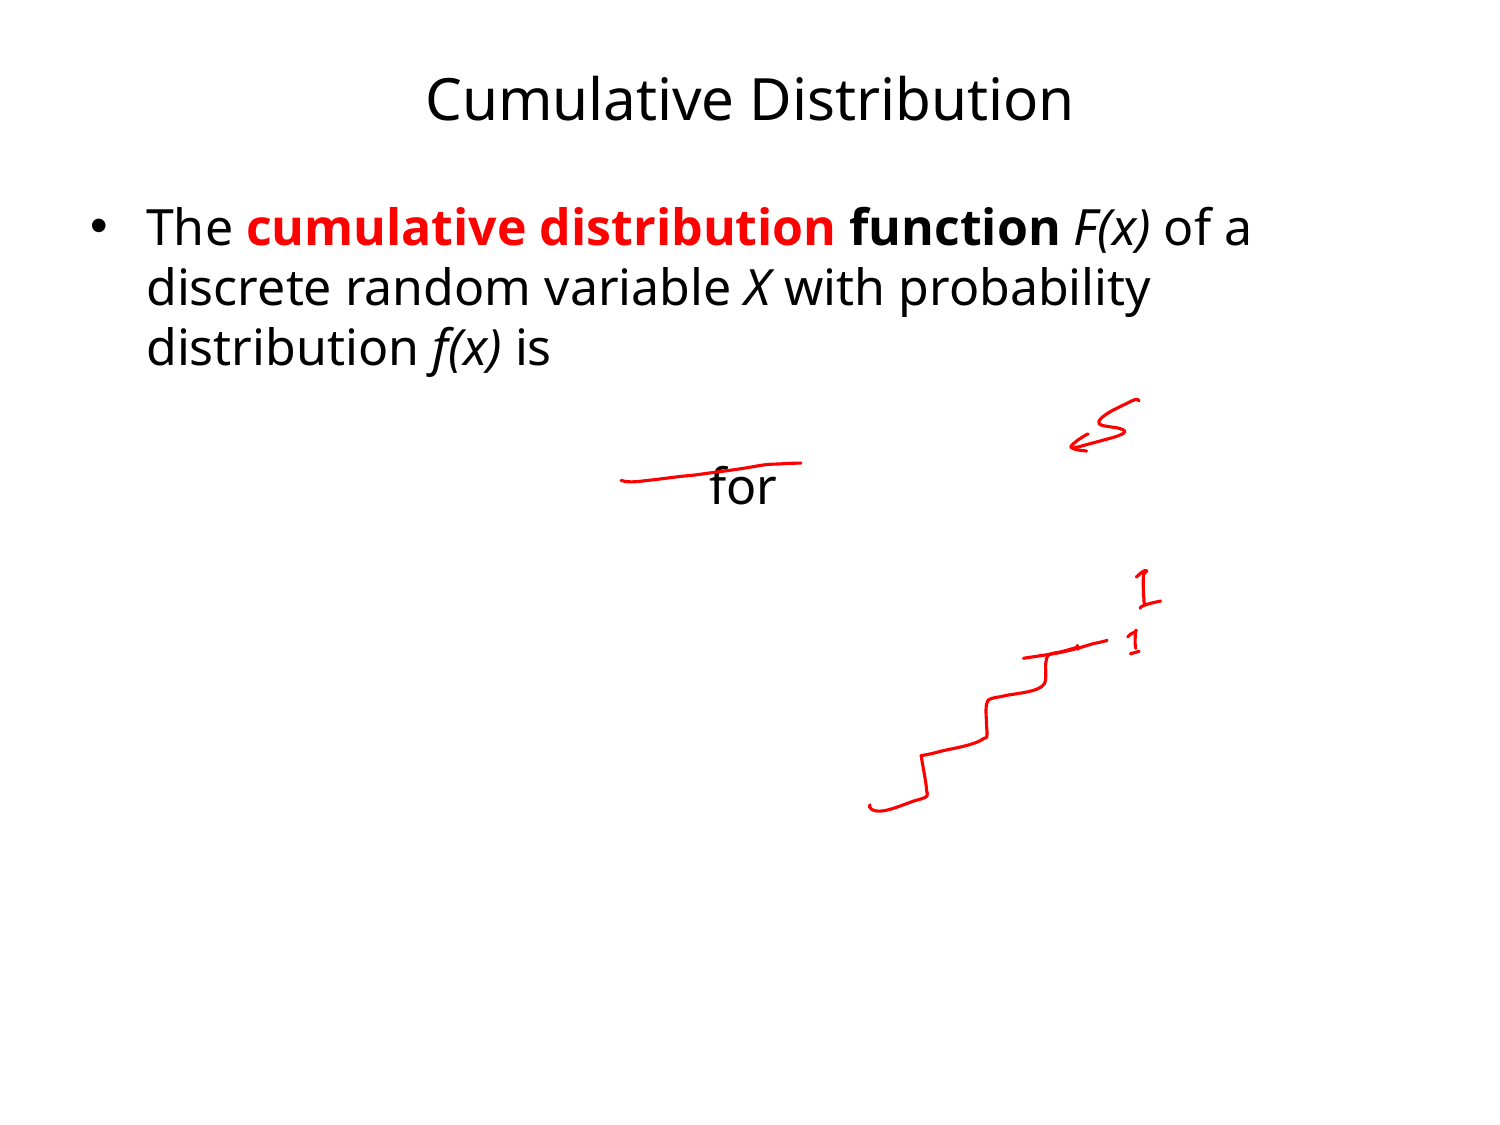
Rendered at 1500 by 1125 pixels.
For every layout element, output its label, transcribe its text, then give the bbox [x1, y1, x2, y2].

title Cumulative Distribution [75, 45, 1425, 150]
